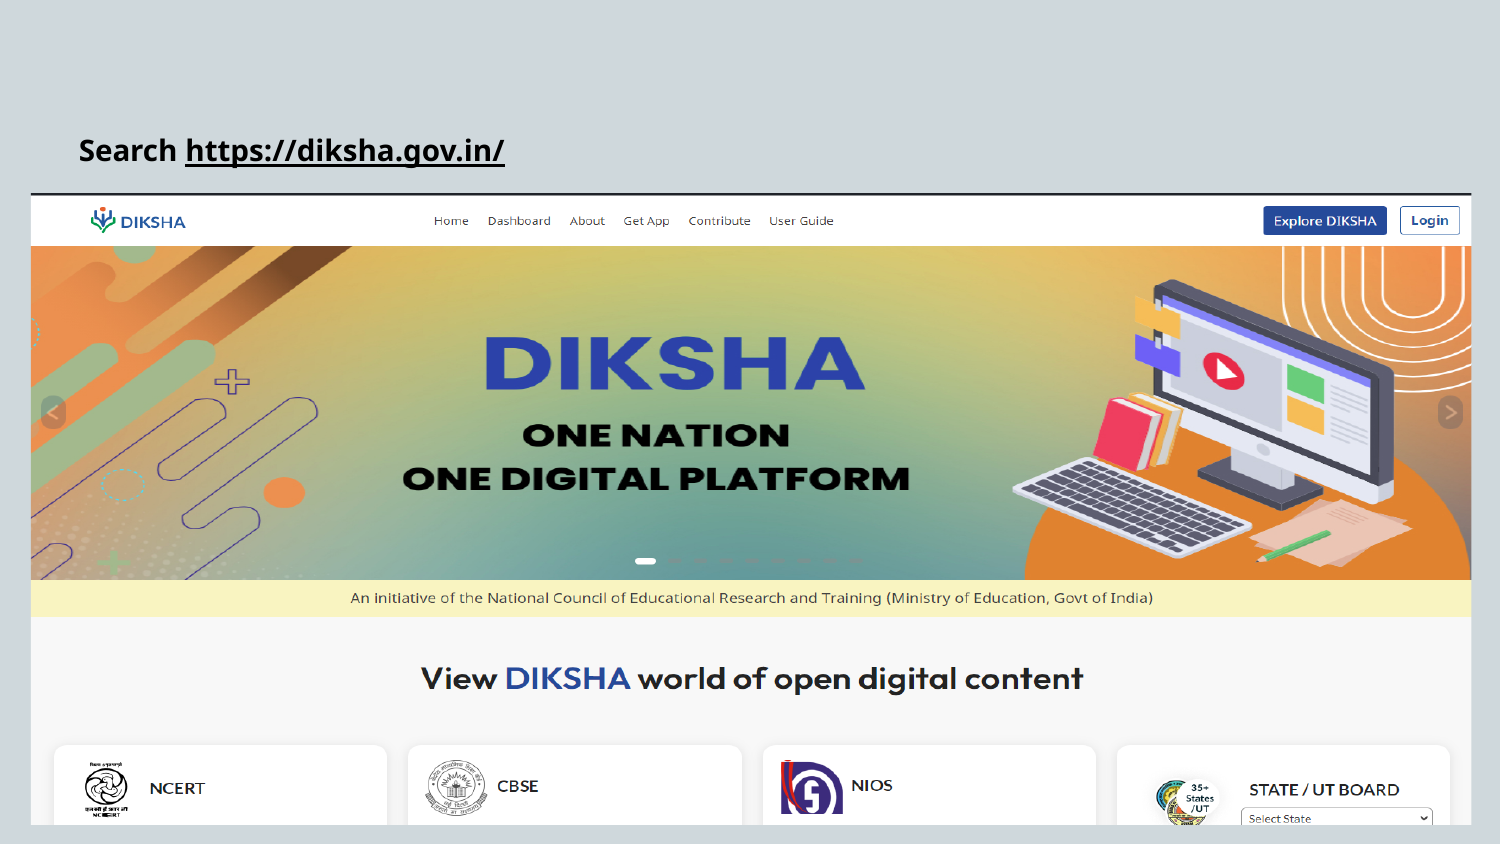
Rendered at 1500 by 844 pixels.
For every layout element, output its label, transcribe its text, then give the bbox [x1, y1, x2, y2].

picture [30, 192, 1472, 825]
title Search https://diksha.gov.in/ [63, 75, 1437, 188]
